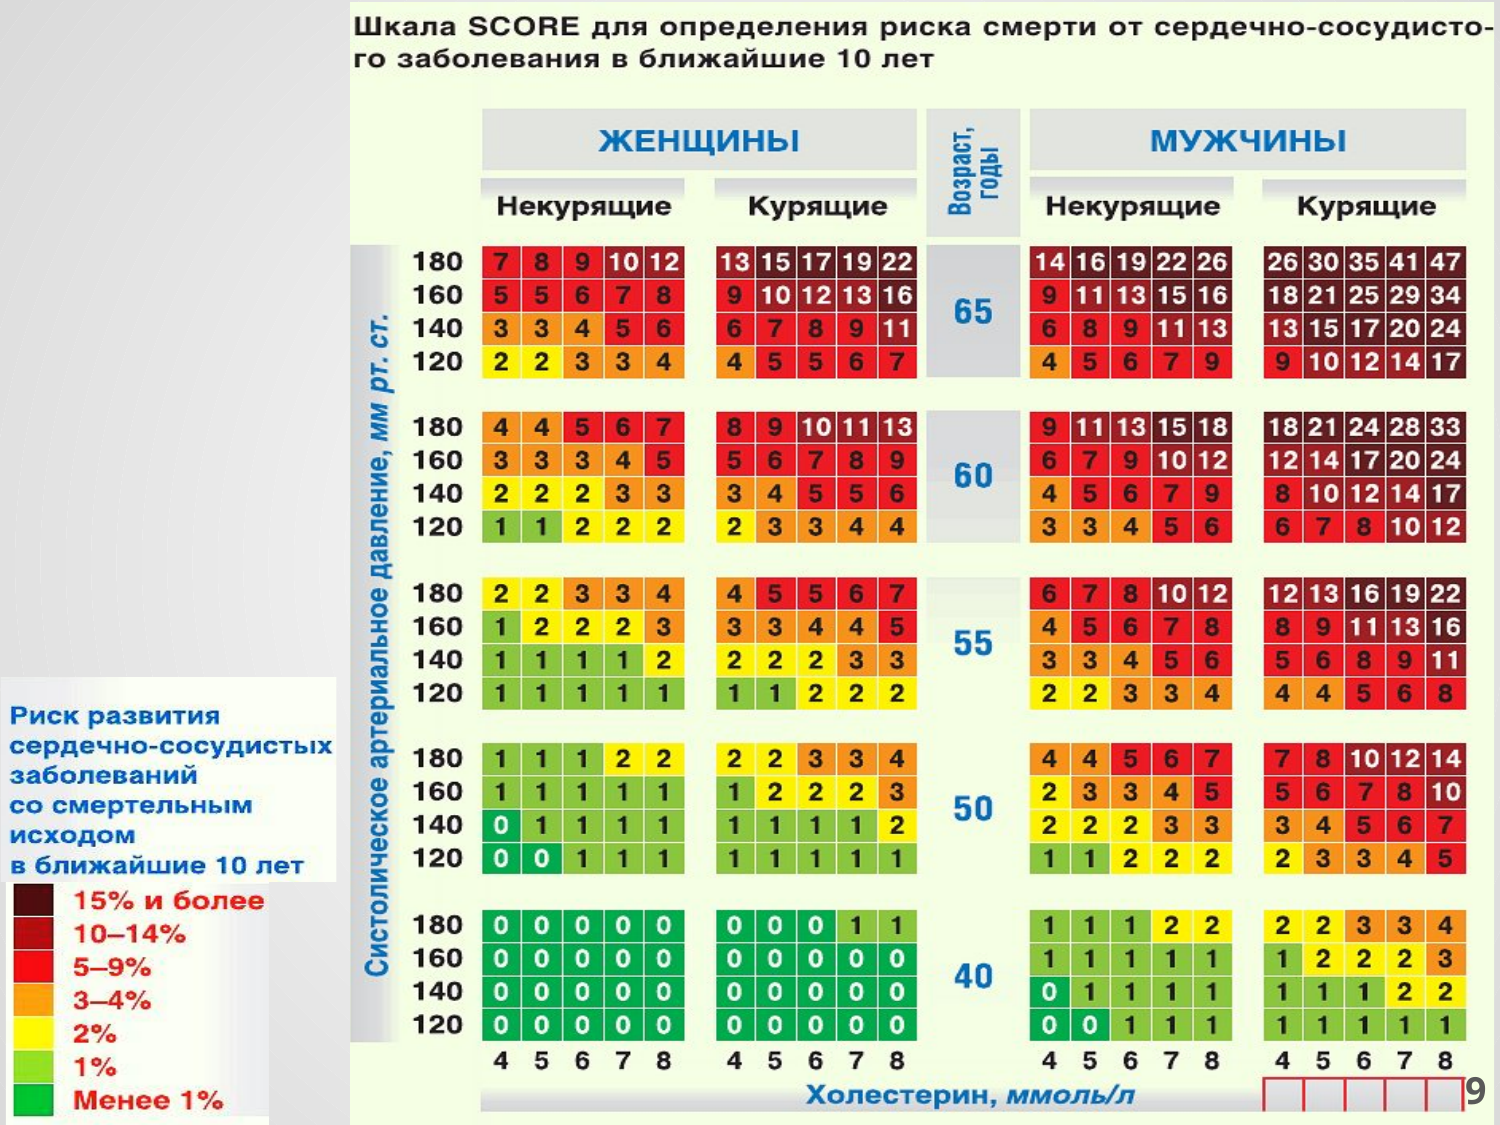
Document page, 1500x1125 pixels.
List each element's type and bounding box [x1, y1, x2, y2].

picture [349, 0, 1495, 1125]
picture [0, 676, 337, 1125]
